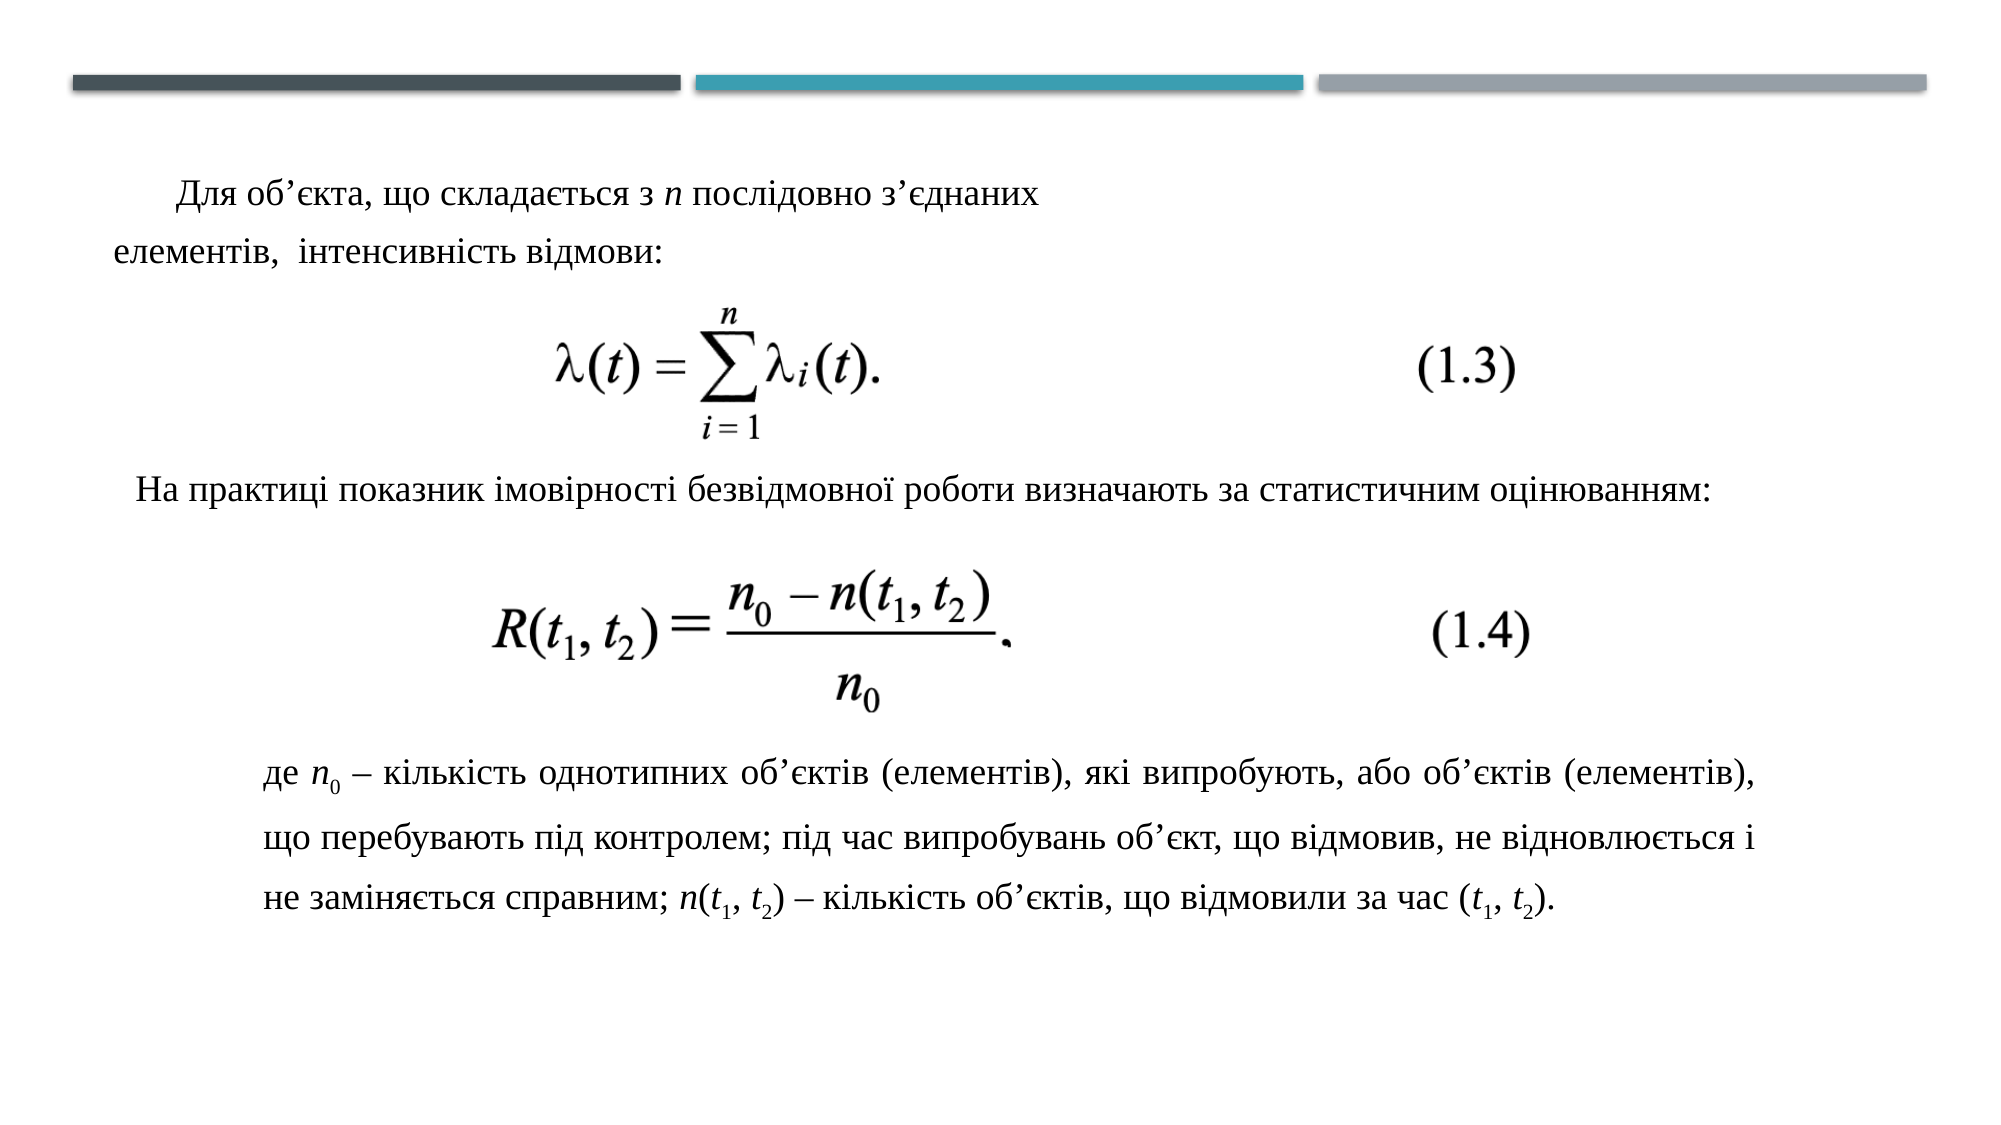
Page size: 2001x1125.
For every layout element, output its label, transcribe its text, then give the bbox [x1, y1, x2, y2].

text_box Для об’єкта, що складається з n послідовно з’єднаних елементів, інтенсивність відмови: [55, 147, 1056, 278]
text_box де n0 – кількість однотипних об’єктів (елементів), які випробують, або об’єктів (елементів), що перебувають під контролем; під час випробувань об’єкт, що відмовив, не відновлюється і не заміняється справним; n(t1, t2) – кількість об’єктів, що відмовили за час (t1, t2). [205, 724, 1784, 931]
text_box На практиці показник імовірності безвідмовної роботи визначають за статистичним оцінюванням: [120, 456, 1817, 517]
picture [482, 557, 1571, 726]
picture [511, 283, 1542, 444]
